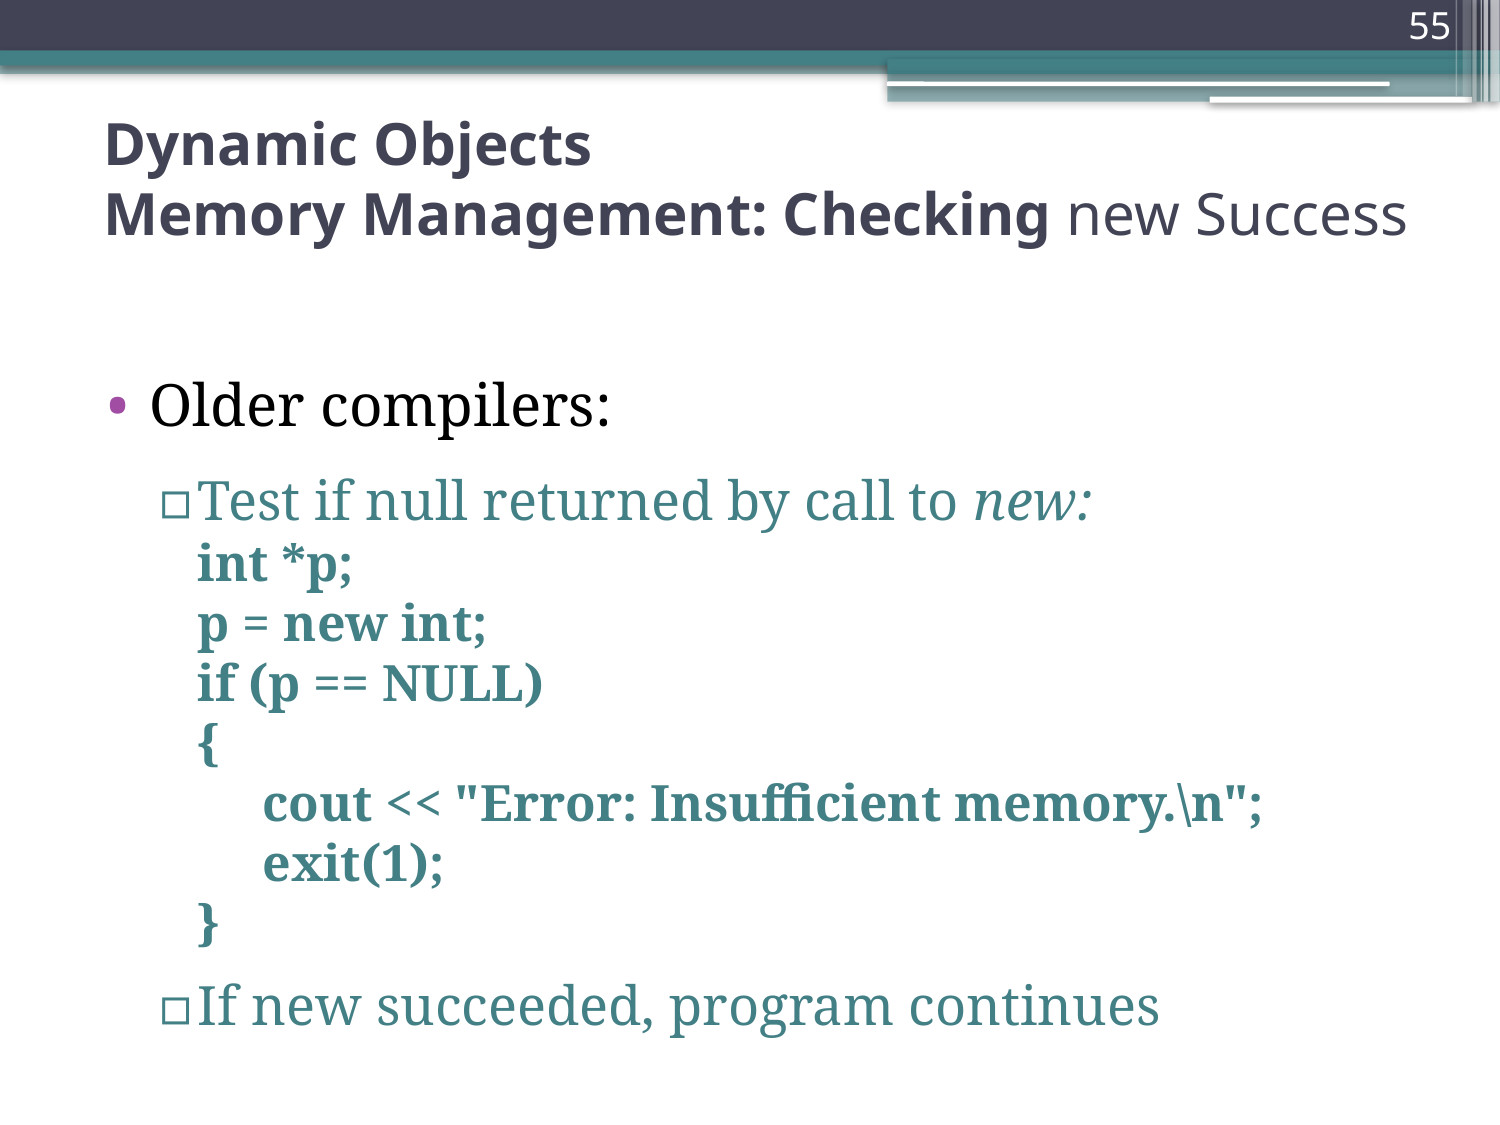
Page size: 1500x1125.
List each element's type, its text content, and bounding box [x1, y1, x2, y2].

title Dynamic Objects Memory Management: Checking new Success [88, 90, 1439, 265]
list Older compilers: Test if null returned by call to new: int *p; p = new int; if (p == NULL) { cout << "Error: Insufficient memory.\n"; exit(1); } If new succeeded, program continues [75, 368, 1425, 1079]
slide_number 55 [1341, 0, 1466, 61]
